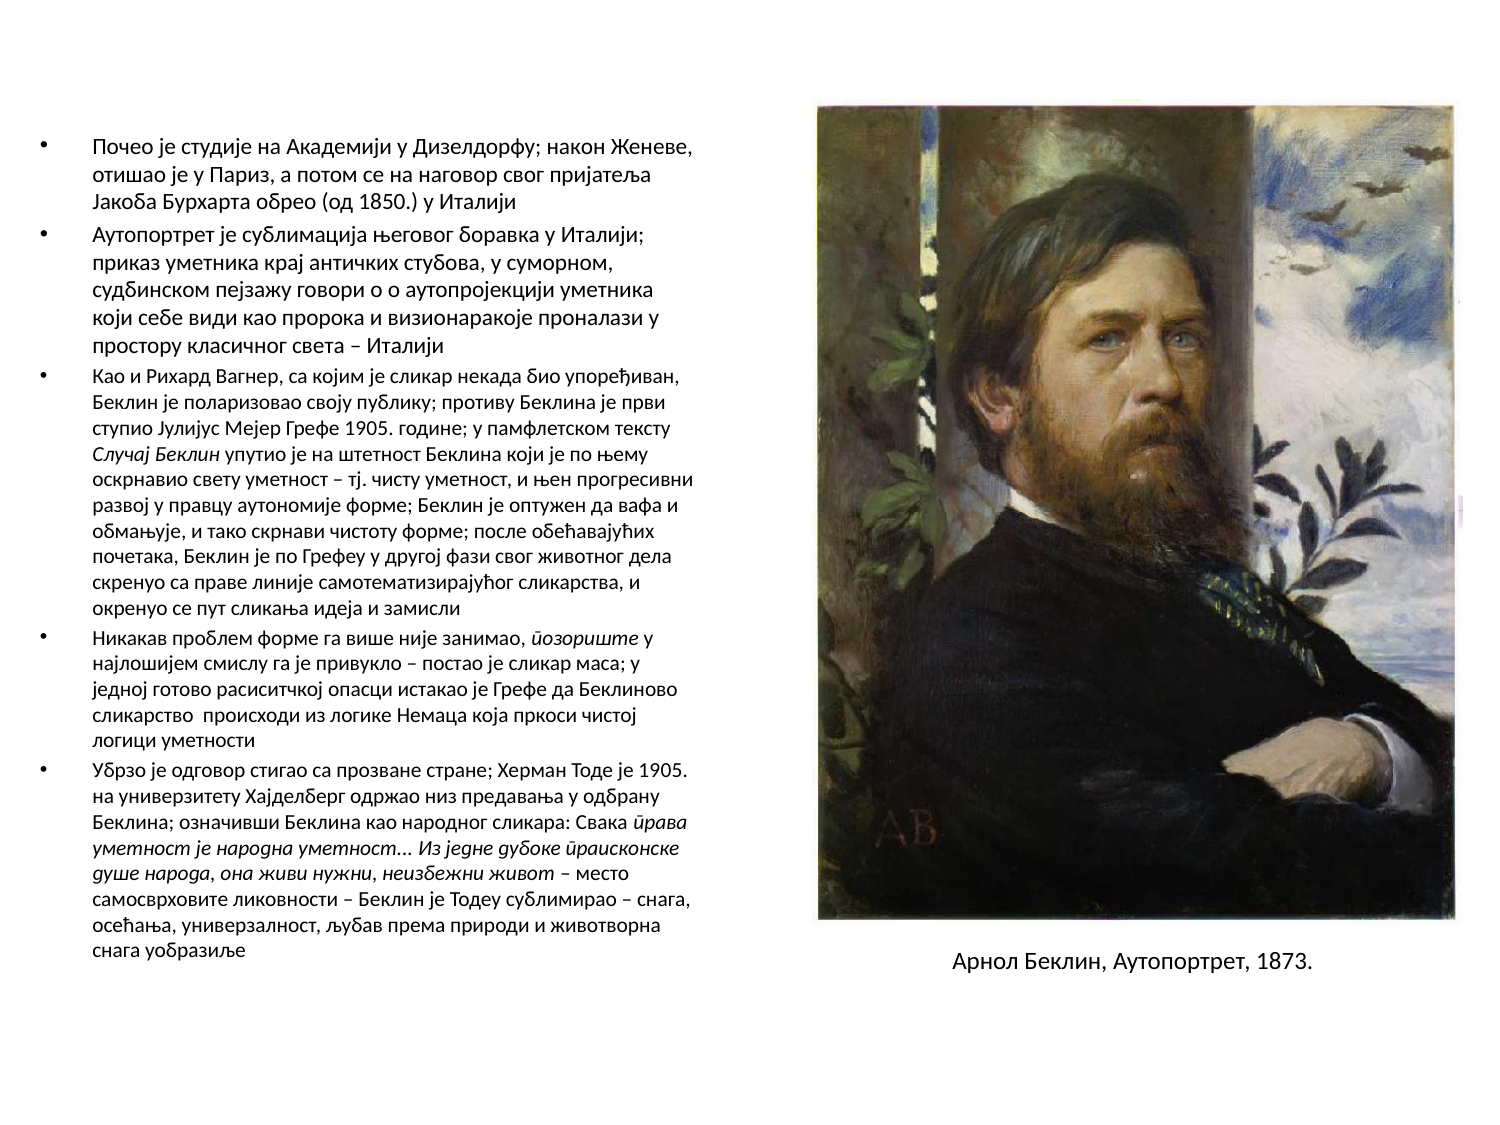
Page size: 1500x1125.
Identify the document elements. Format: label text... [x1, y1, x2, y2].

picture [812, 99, 1463, 926]
text_box Арнол Беклин, Аутопортрет, 1873. [937, 937, 1500, 983]
list Почео је студије на Академији у Дизелдорфу; након Женеве, отишао је у Париз, а потом се на наговор свог пријатеља Јакоба Бурхарта обрео (од 1850.) у Италији Аутопортрет је сублимација његовог боравка у Италији; приказ уметника крај античких стубова, у суморном, судбинском пејзажу говори о о аутопројекцији уметника који себе види као пророка и визионаракоје проналази у простору класичног света – Италији Као и Рихард Вагнер, са којим је сликар некада био упоређиван, Беклин је поларизовао своју публику; противу Беклина је први ступио Јулијус Мејер Грефе 1905. године; у памфлетском тексту Случај Беклин упутио је на штетност Беклина који је по њему оскрнавио свету уметност – тј. чисту уметност, и њен прогресивни развој у правцу аутономије форме; Беклин је оптужен да вафа и обмањује, и тако скрнави чистоту форме; после обећавајућих почетака, Беклин је по Грефеу у другој фази свог животног дела скренуо са праве линије самотематизирајућог сликарства, и окренуо се пут сликања идеја и замисли Никакав проблем форме га више није занимао, позориште у најлошијем смислу га је привукло – постао је сликар маса; у једној готово расиситчкој опасци истакао је Грефе да Беклиново сликарство происходи из логике Немаца која пркоси чистој логици уметности Убрзо је одговор стигао са прозване стране; Херман Тоде је 1905. на универзитету Хајделберг одржао низ предавања у одбрану Беклина; означивши Беклина као народног сликара: Свака права уметност је народна уметност... Из једне дубоке праисконске душе народа, она живи нужни, неизбежни живот – место самосврховите ликовности – Беклин је Тодеу сублимирао – снага, осећања, универзалност, љубав према природи и животворна снага уобразиље [24, 50, 713, 1005]
